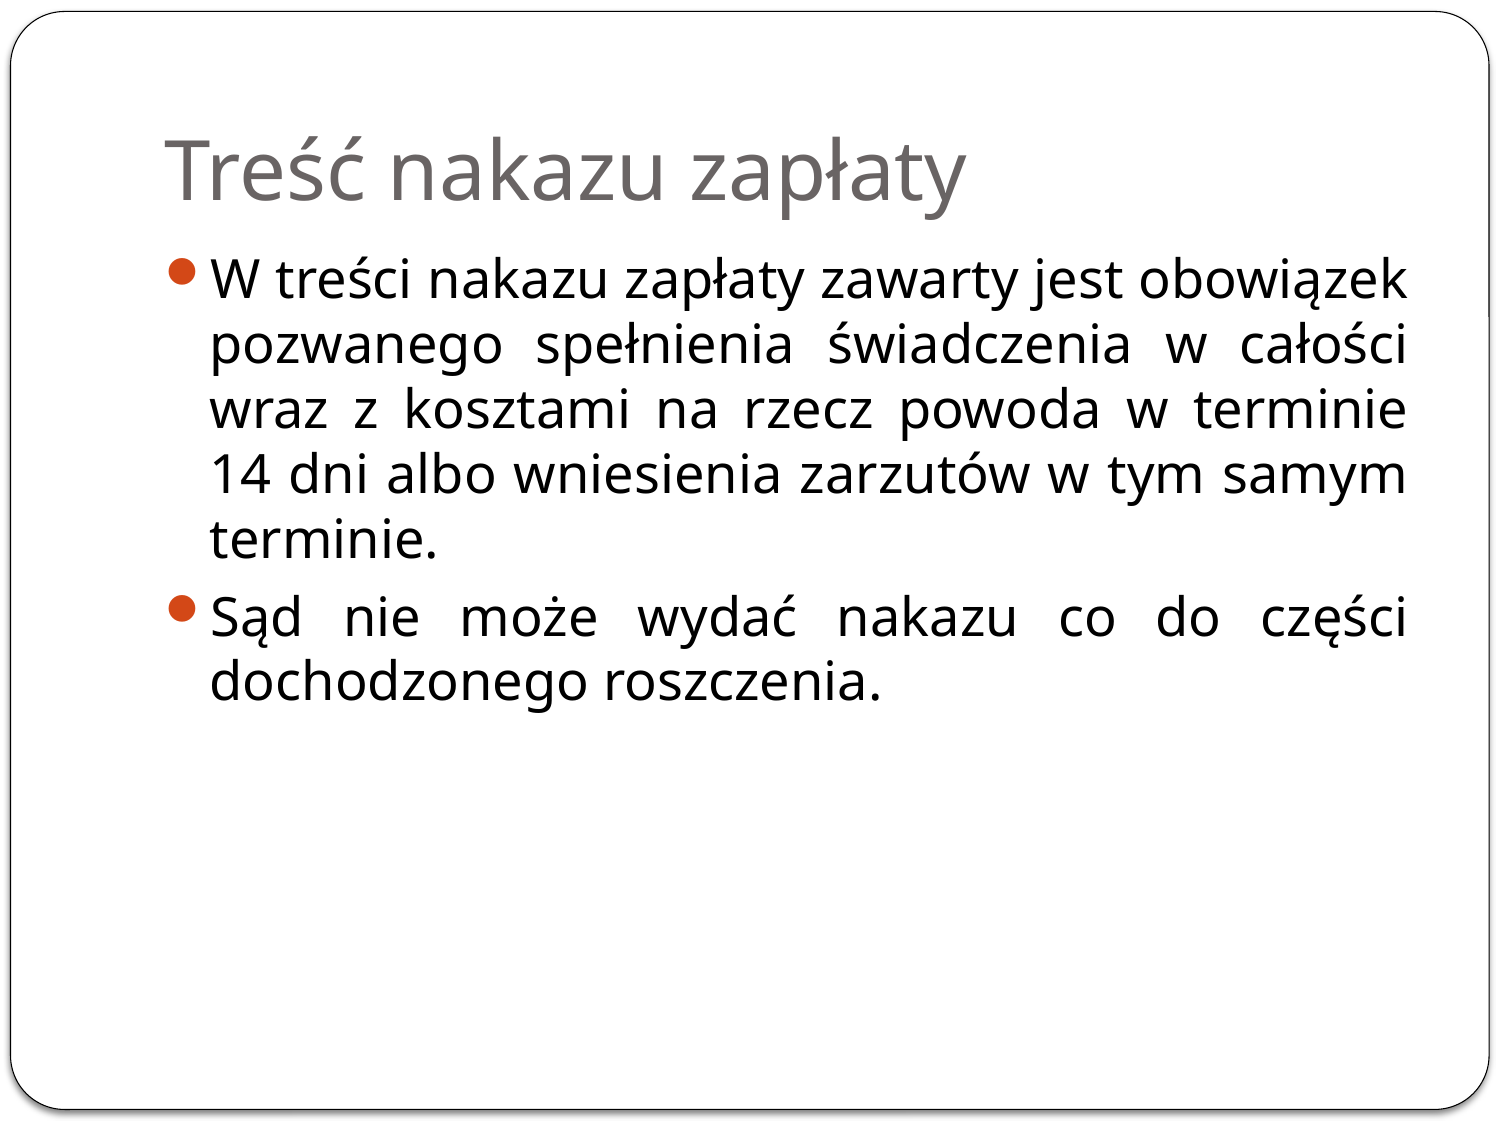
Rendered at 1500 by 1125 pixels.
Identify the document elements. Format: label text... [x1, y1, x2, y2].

title Treść nakazu zapłaty [150, 45, 1425, 233]
list W treści nakazu zapłaty zawarty jest obowiązek pozwanego spełnienia świadczenia w całości wraz z kosztami na rzecz powoda w terminie 14 dni albo wniesienia zarzutów w tym samym terminie. Sąd nie może wydać nakazu co do części dochodzonego roszczenia. [150, 237, 1425, 988]
